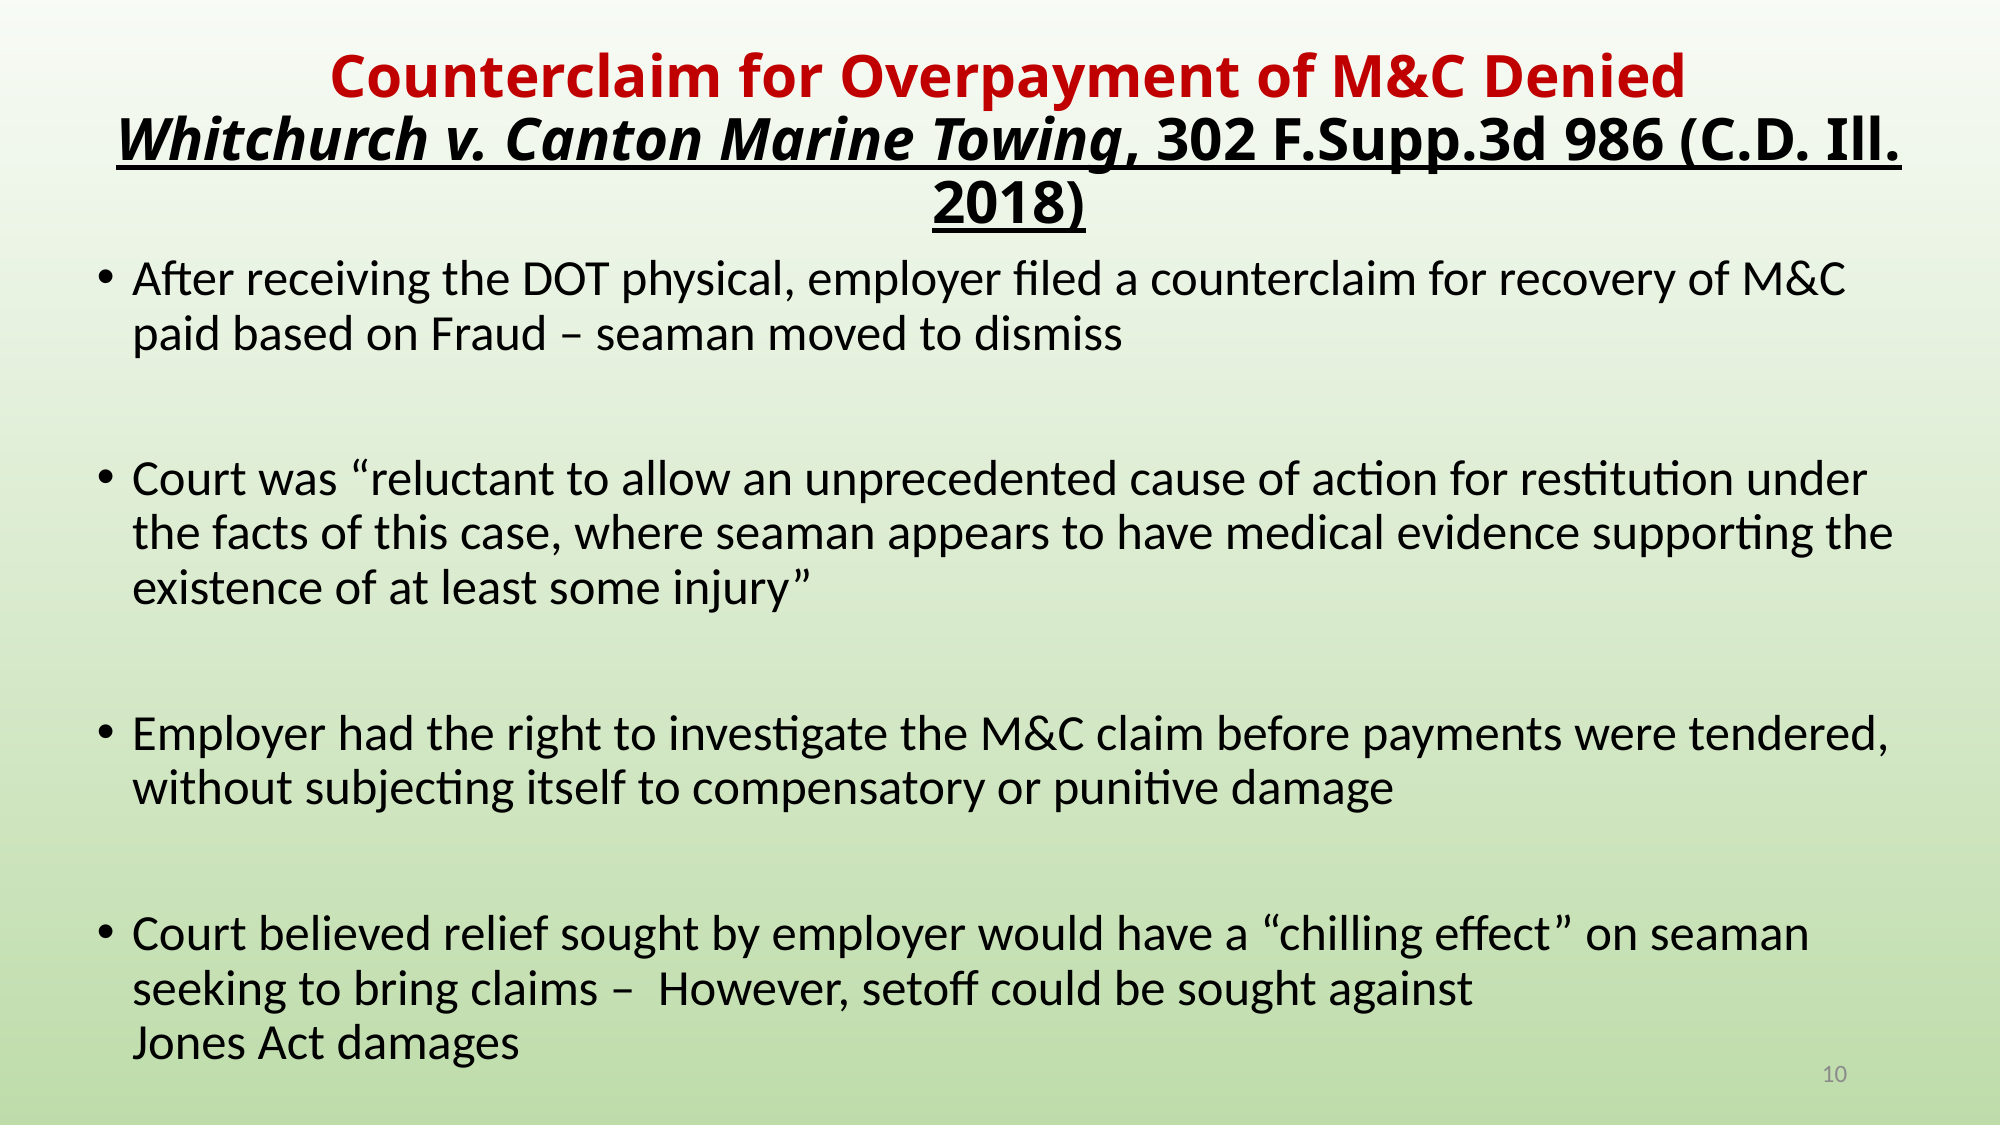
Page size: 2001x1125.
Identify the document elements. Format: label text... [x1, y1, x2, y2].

slide_number 10 [1412, 1042, 1863, 1103]
title Counterclaim for Overpayment of M&C Denied Whitchurch v. Canton Marine Towing, 302 F.Supp.3d 986 (C.D. Ill. 2018) [62, 39, 1956, 245]
list After receiving the DOT physical, employer filed a counterclaim for recovery of M&C paid based on Fraud – seaman moved to dismiss Court was “reluctant to allow an unprecedented cause of action for restitution under the facts of this case, where seaman appears to have medical evidence supporting the existence of at least some injury” Employer had the right to investigate the M&C claim before payments were tendered, without subjecting itself to compensatory or punitive damage Court believed relief sought by employer would have a “chilling effect” on seaman seeking to bring claims – However, setoff could be sought against Jones Act damages [81, 244, 1934, 1085]
